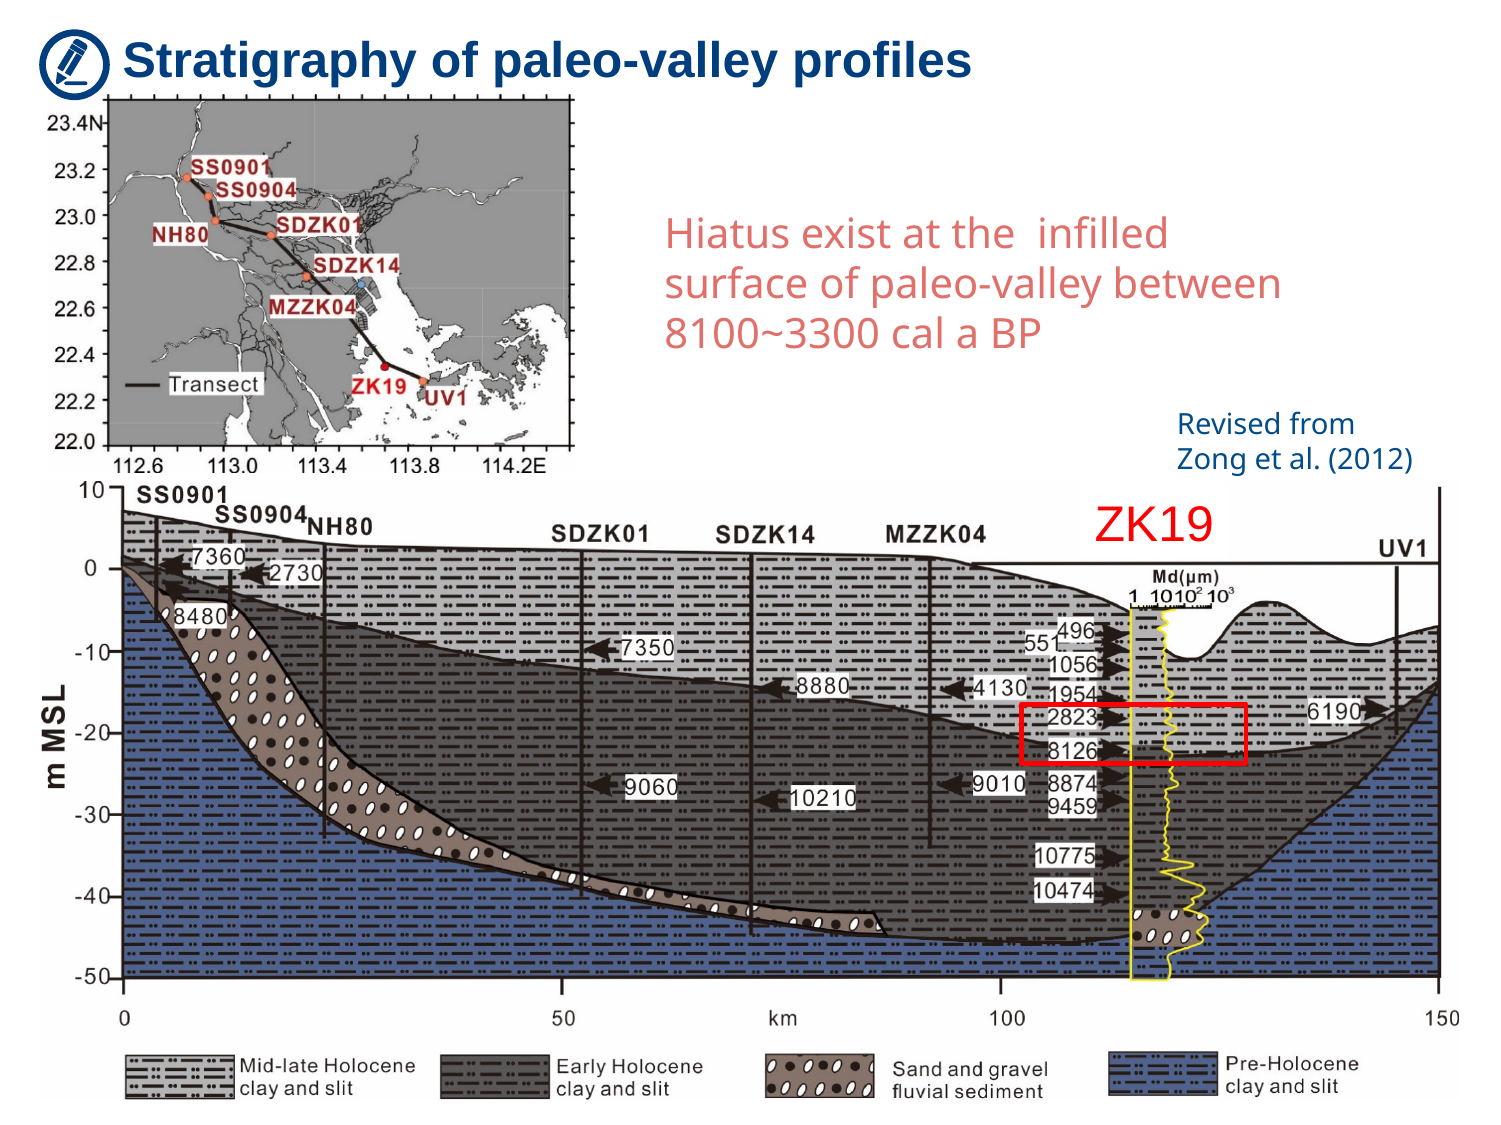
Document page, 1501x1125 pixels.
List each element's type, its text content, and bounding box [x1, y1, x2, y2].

text_box Revised from Zong et al. (2012) [1162, 397, 1429, 479]
text_box [39, 29, 110, 92]
text_box Hiatus exist at the infilled surface of paleo-valley between 8100~3300 cal a BP [649, 199, 1330, 365]
picture [41, 480, 1460, 1100]
picture [47, 94, 576, 473]
text_box Stratigraphy of paleo-valley profiles [107, 20, 989, 96]
